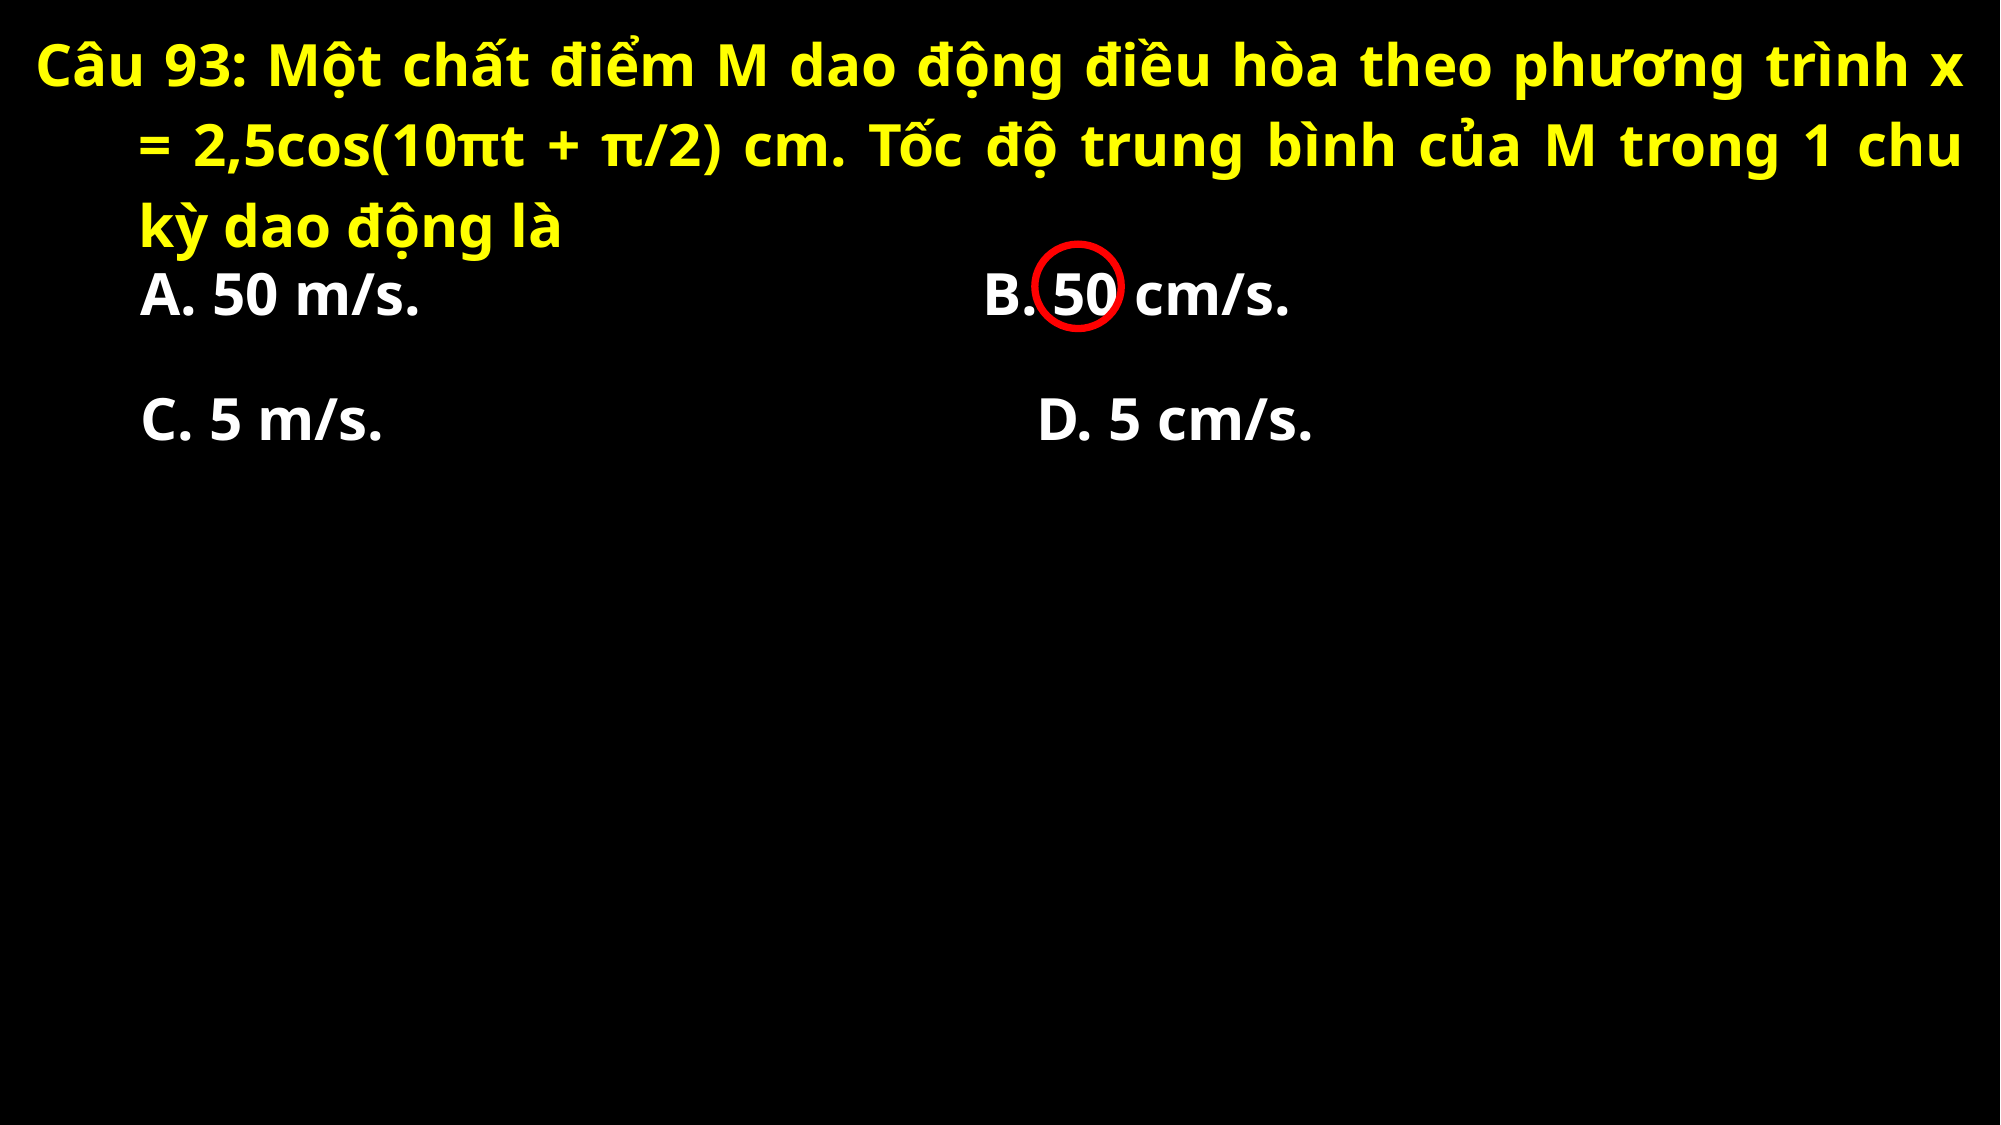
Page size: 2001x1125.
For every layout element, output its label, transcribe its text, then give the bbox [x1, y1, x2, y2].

text_box B. 50 cm/s. [967, 249, 1493, 335]
text_box [1033, 243, 1123, 330]
text_box C. 5 m/s. [125, 375, 502, 460]
text_box A. 50 m/s. [125, 249, 502, 335]
text_box D. 5 cm/s. [1021, 375, 1375, 460]
text_box Câu 93: Một chất điểm M dao động điều hòa theo phương trình x = 2,5cos(10πt + π/2) cm. Tốc độ trung bình của M trong 1 chu kỳ dao động là [20, 10, 1980, 360]
